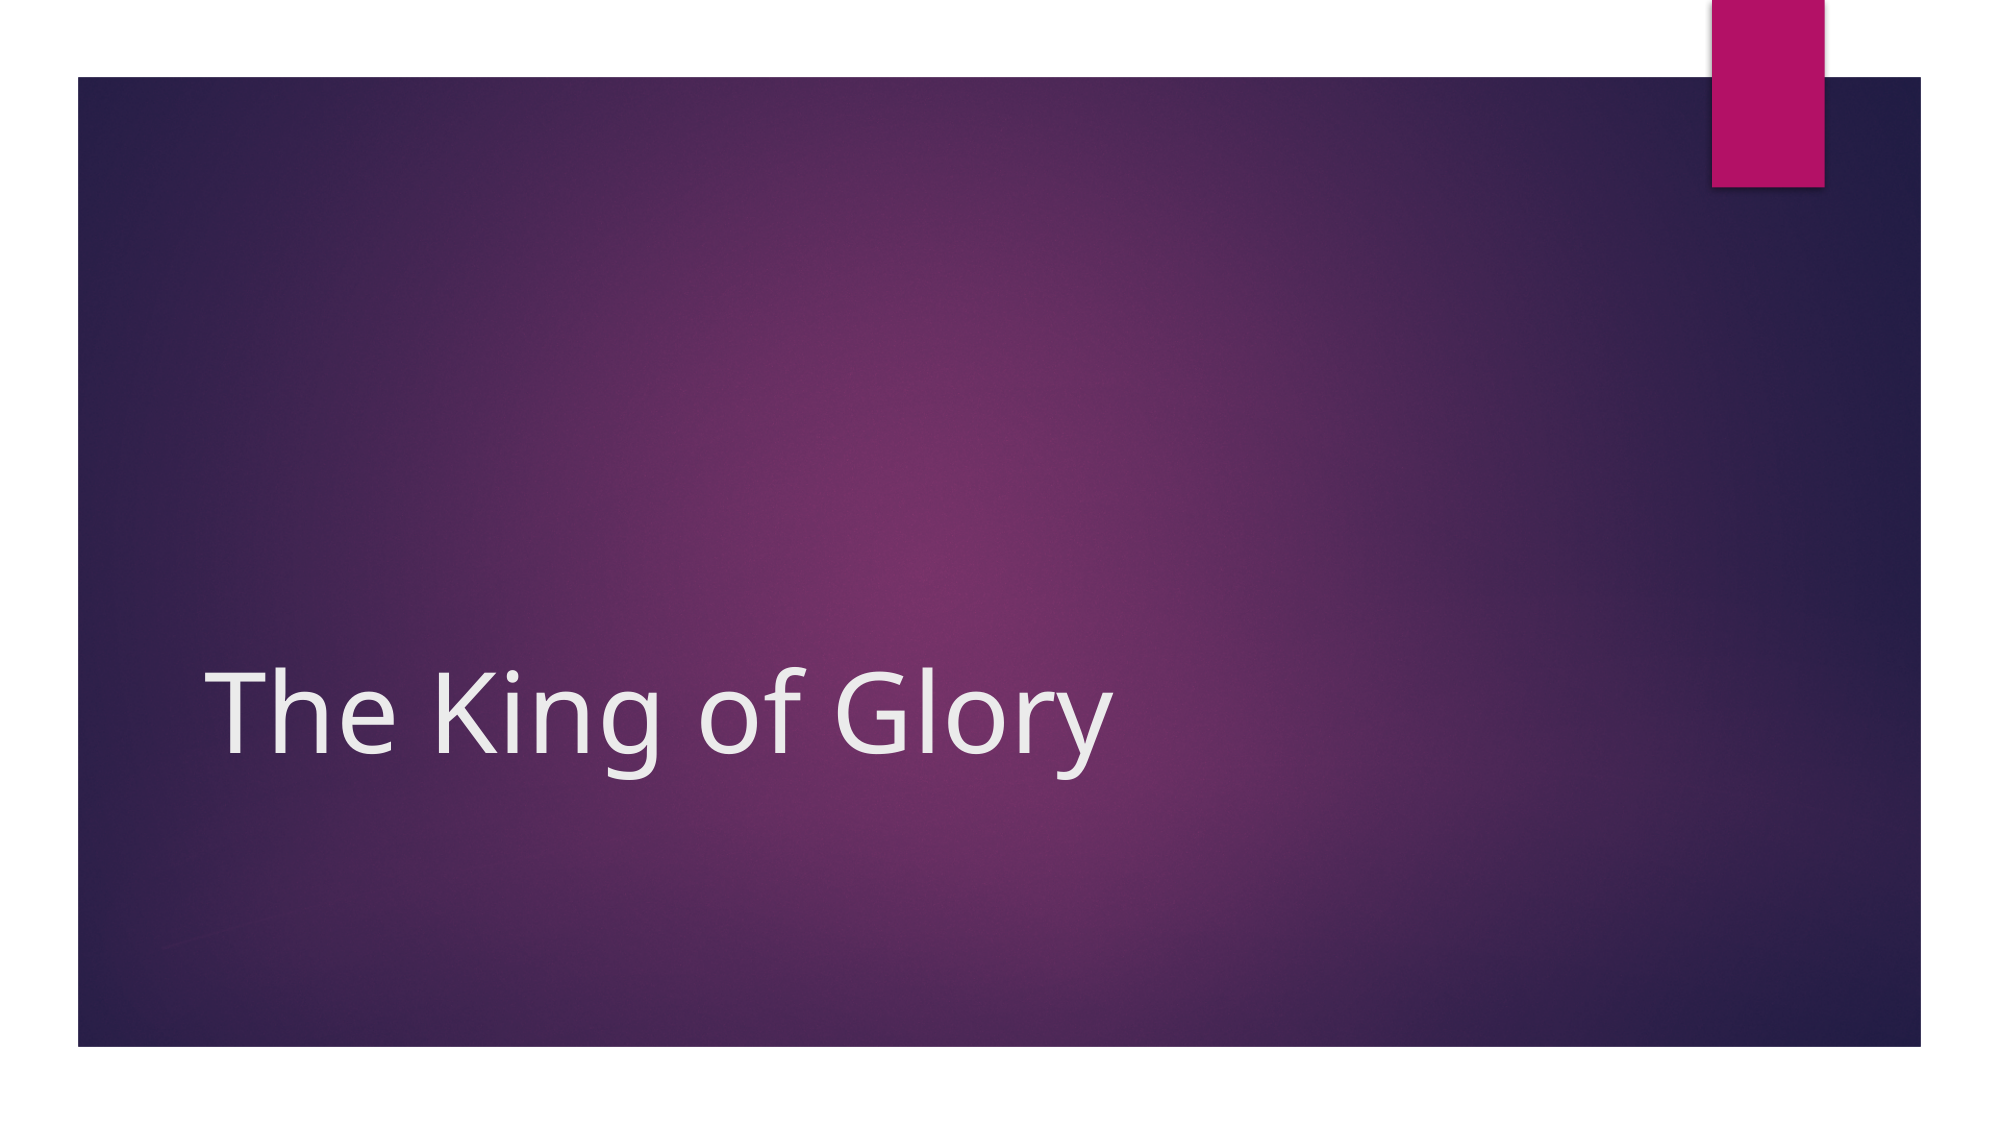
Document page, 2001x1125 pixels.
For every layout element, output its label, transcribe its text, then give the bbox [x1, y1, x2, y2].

title The King of Glory [189, 344, 1638, 784]
